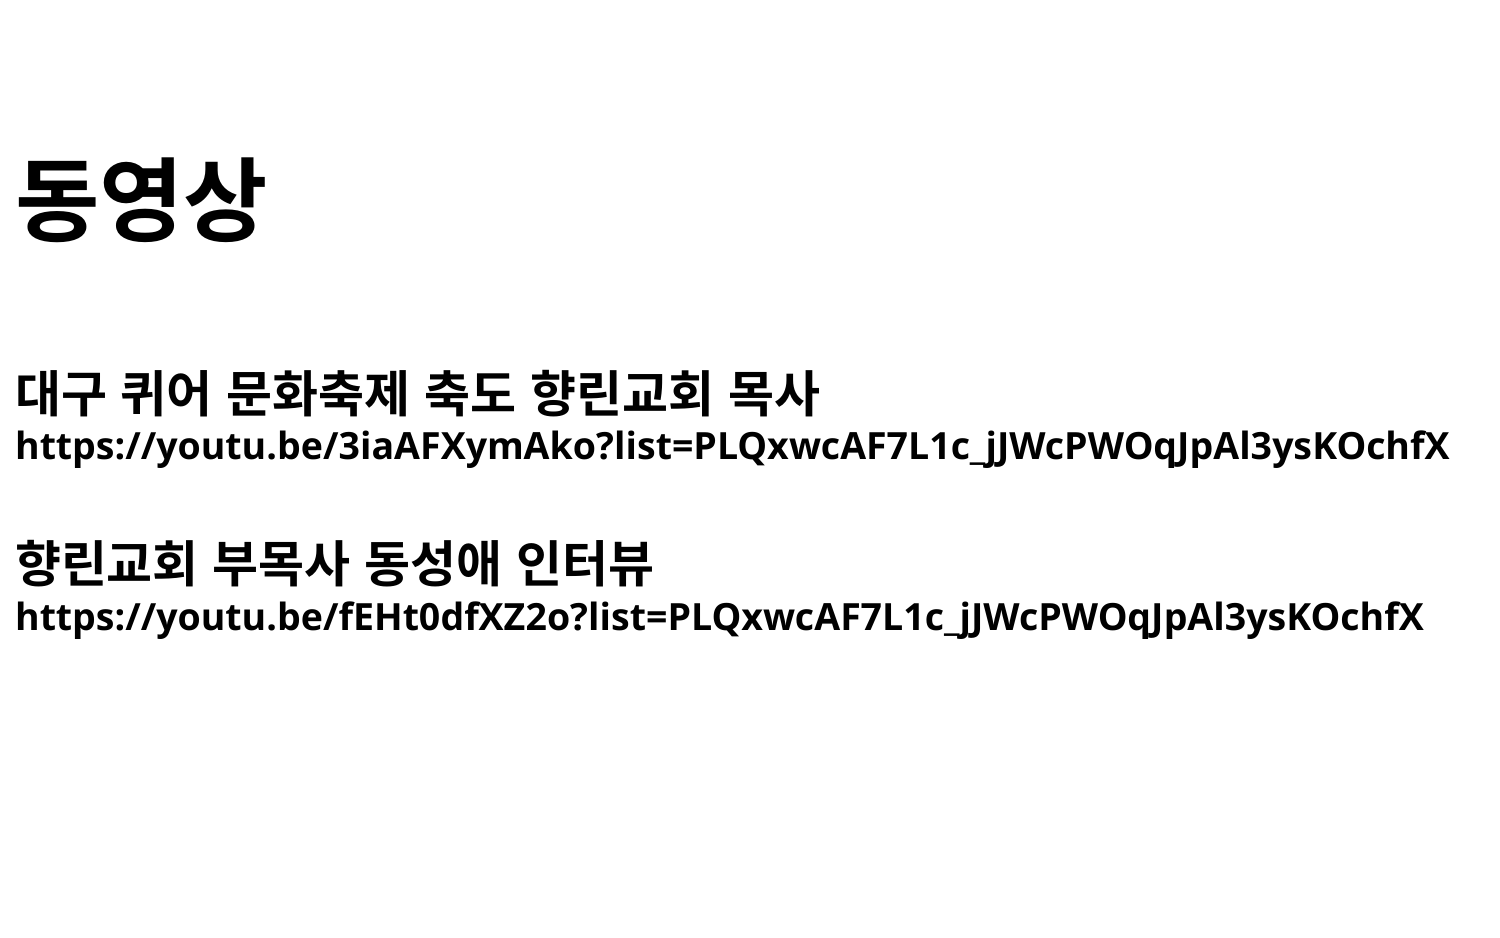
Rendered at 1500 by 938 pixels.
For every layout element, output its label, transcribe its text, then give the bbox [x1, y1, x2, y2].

title 동영상 대구 퀴어 문화축제 축도 향린교회 목사 https://youtu.be/3iaAFXymAko?list=PLQxwcAF7L1c_jJWcPWOqJpAl3ysKOchfX 향린교회 부목사 동성애 인터뷰 https://youtu.be/fEHt0dfXZ2o?list=PLQxwcAF7L1c_jJWcPWOqJpAl3ysKOchfX [0, 291, 1500, 599]
